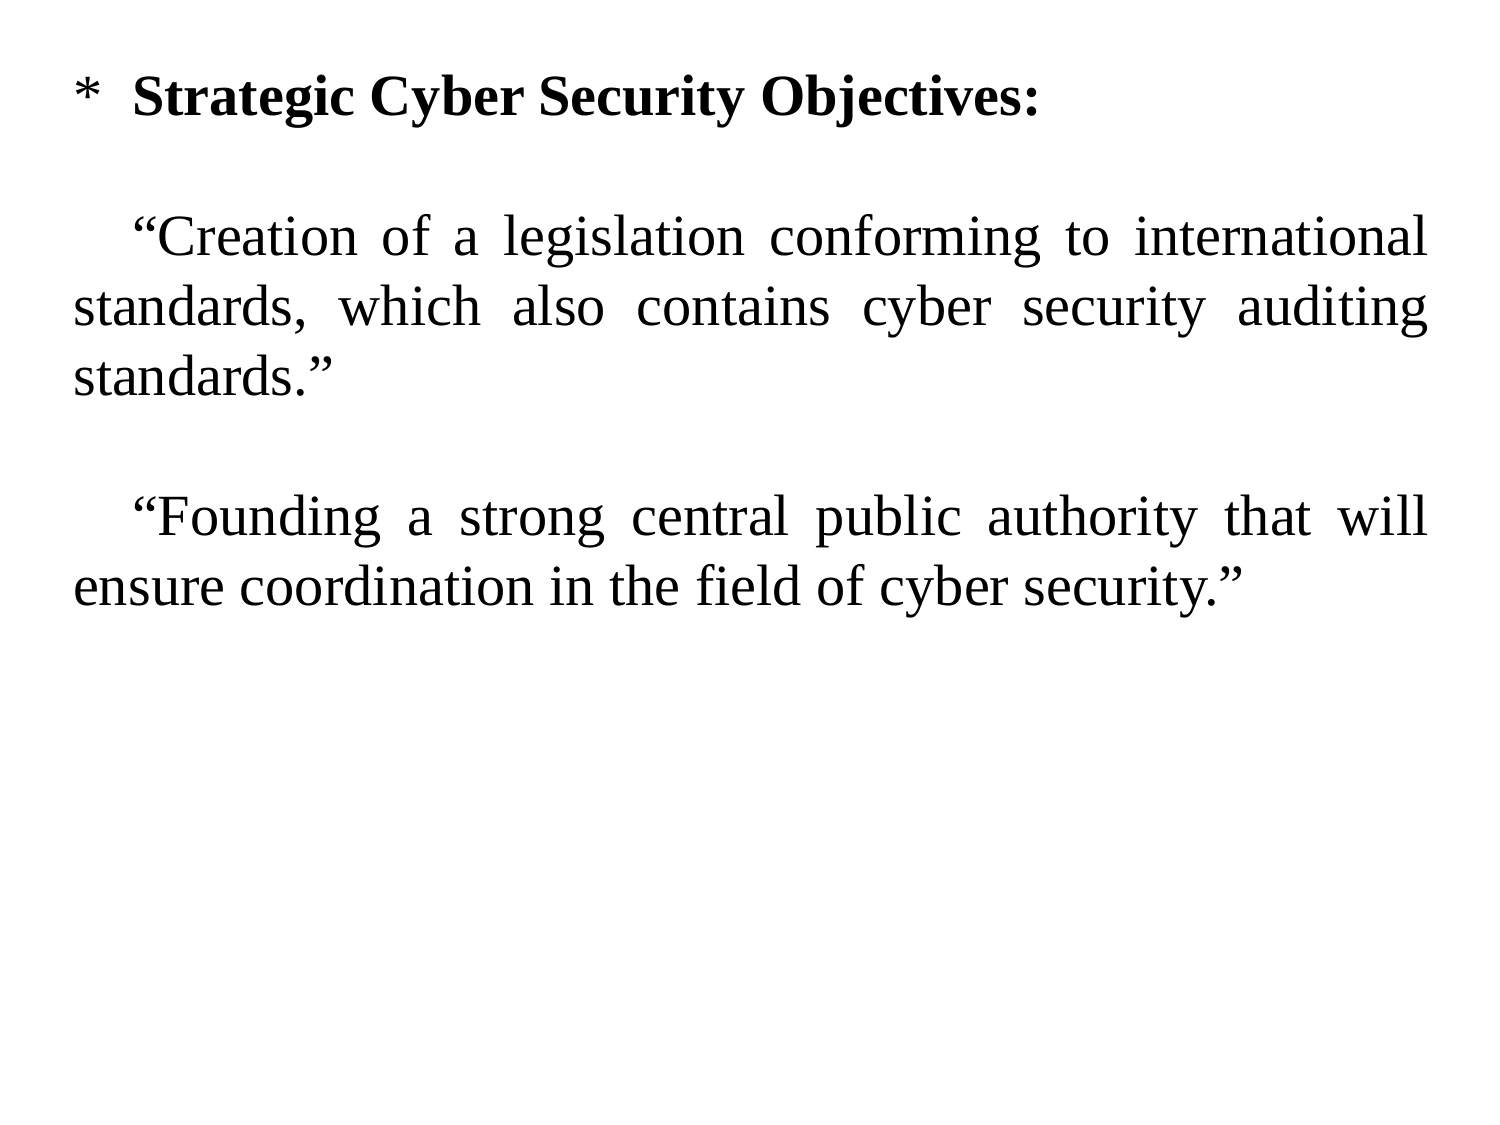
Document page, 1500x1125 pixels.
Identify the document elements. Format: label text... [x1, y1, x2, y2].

text_box * Strategic Cyber Security Objectives: “Creation of a legislation conforming to international standards, which also contains cyber security auditing standards.” “Founding a strong central public authority that will ensure coordination in the field of cyber security.” [58, 49, 1445, 625]
